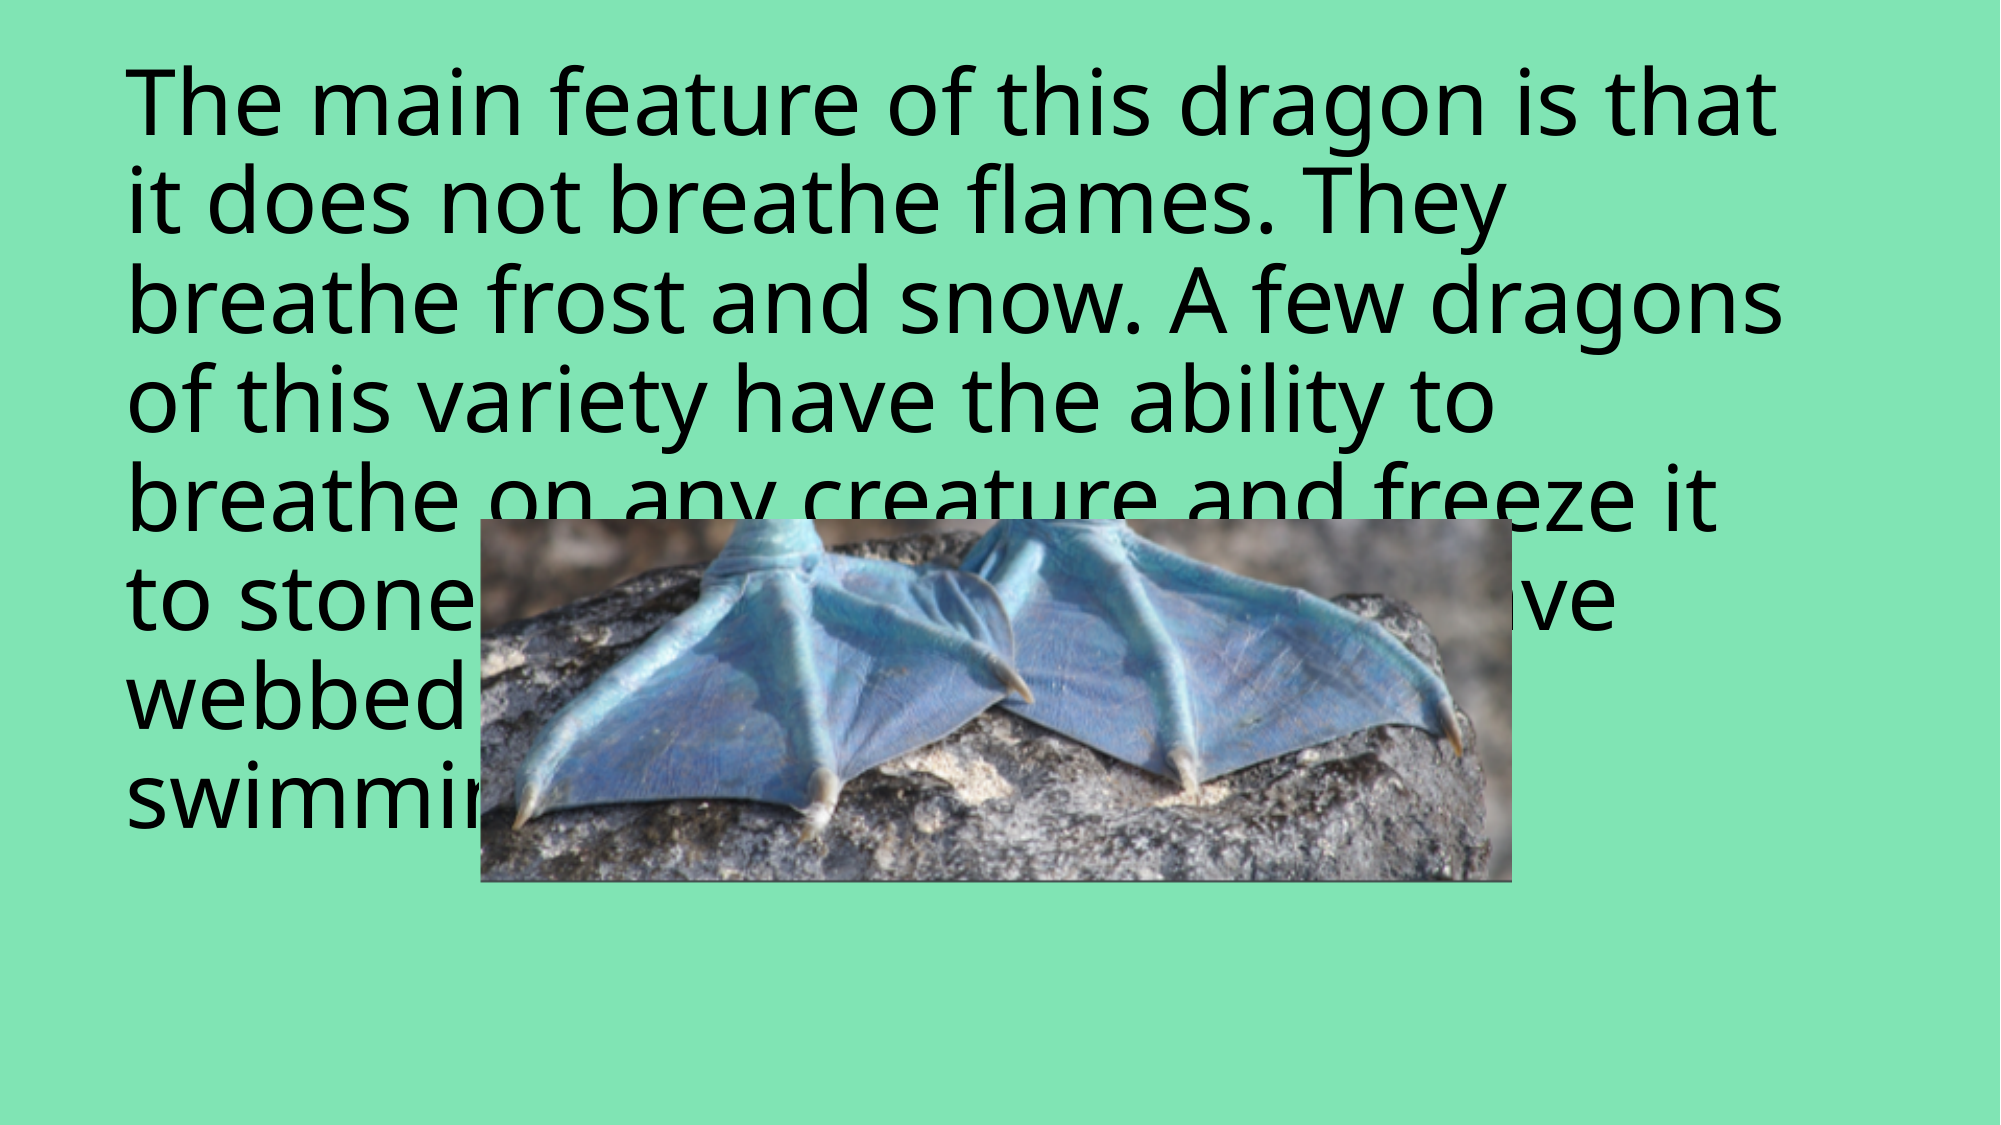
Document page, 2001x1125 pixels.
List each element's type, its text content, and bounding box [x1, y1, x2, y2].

picture [479, 519, 1512, 885]
subtitle The main feature of this dragon is that it does not breathe flames. They breathe frost and snow. A few dragons of this variety have the ability to breathe on any creature and freeze it to stone. Additionally, they all have webbed feet that they use for swimming. [110, 48, 1837, 940]
